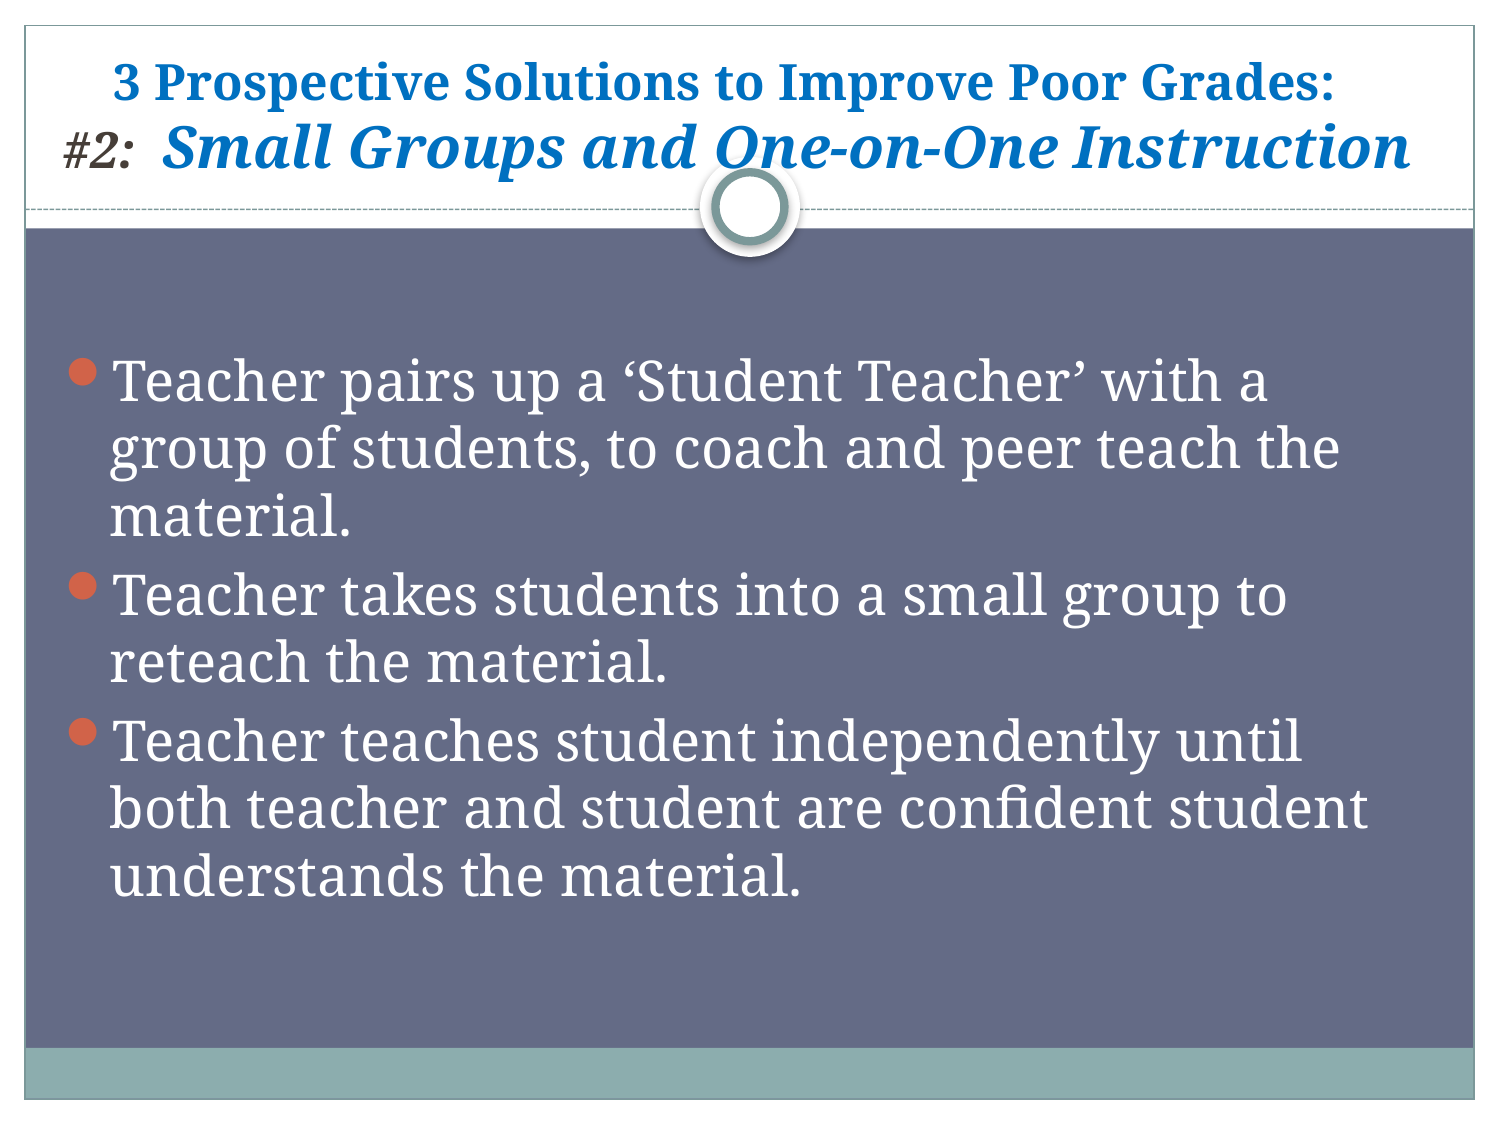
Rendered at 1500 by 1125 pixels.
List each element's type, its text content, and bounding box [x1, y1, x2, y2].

list Teacher pairs up a ‘Student Teacher’ with a group of students, to coach and peer teach the material. Teacher takes students into a small group to reteach the material. Teacher teaches student independently until both teacher and student are confident student understands the material. [50, 337, 1445, 912]
title 3 Prospective Solutions to Improve Poor Grades: #2: Small Groups and One-on-One Instruction [37, 24, 1438, 188]
